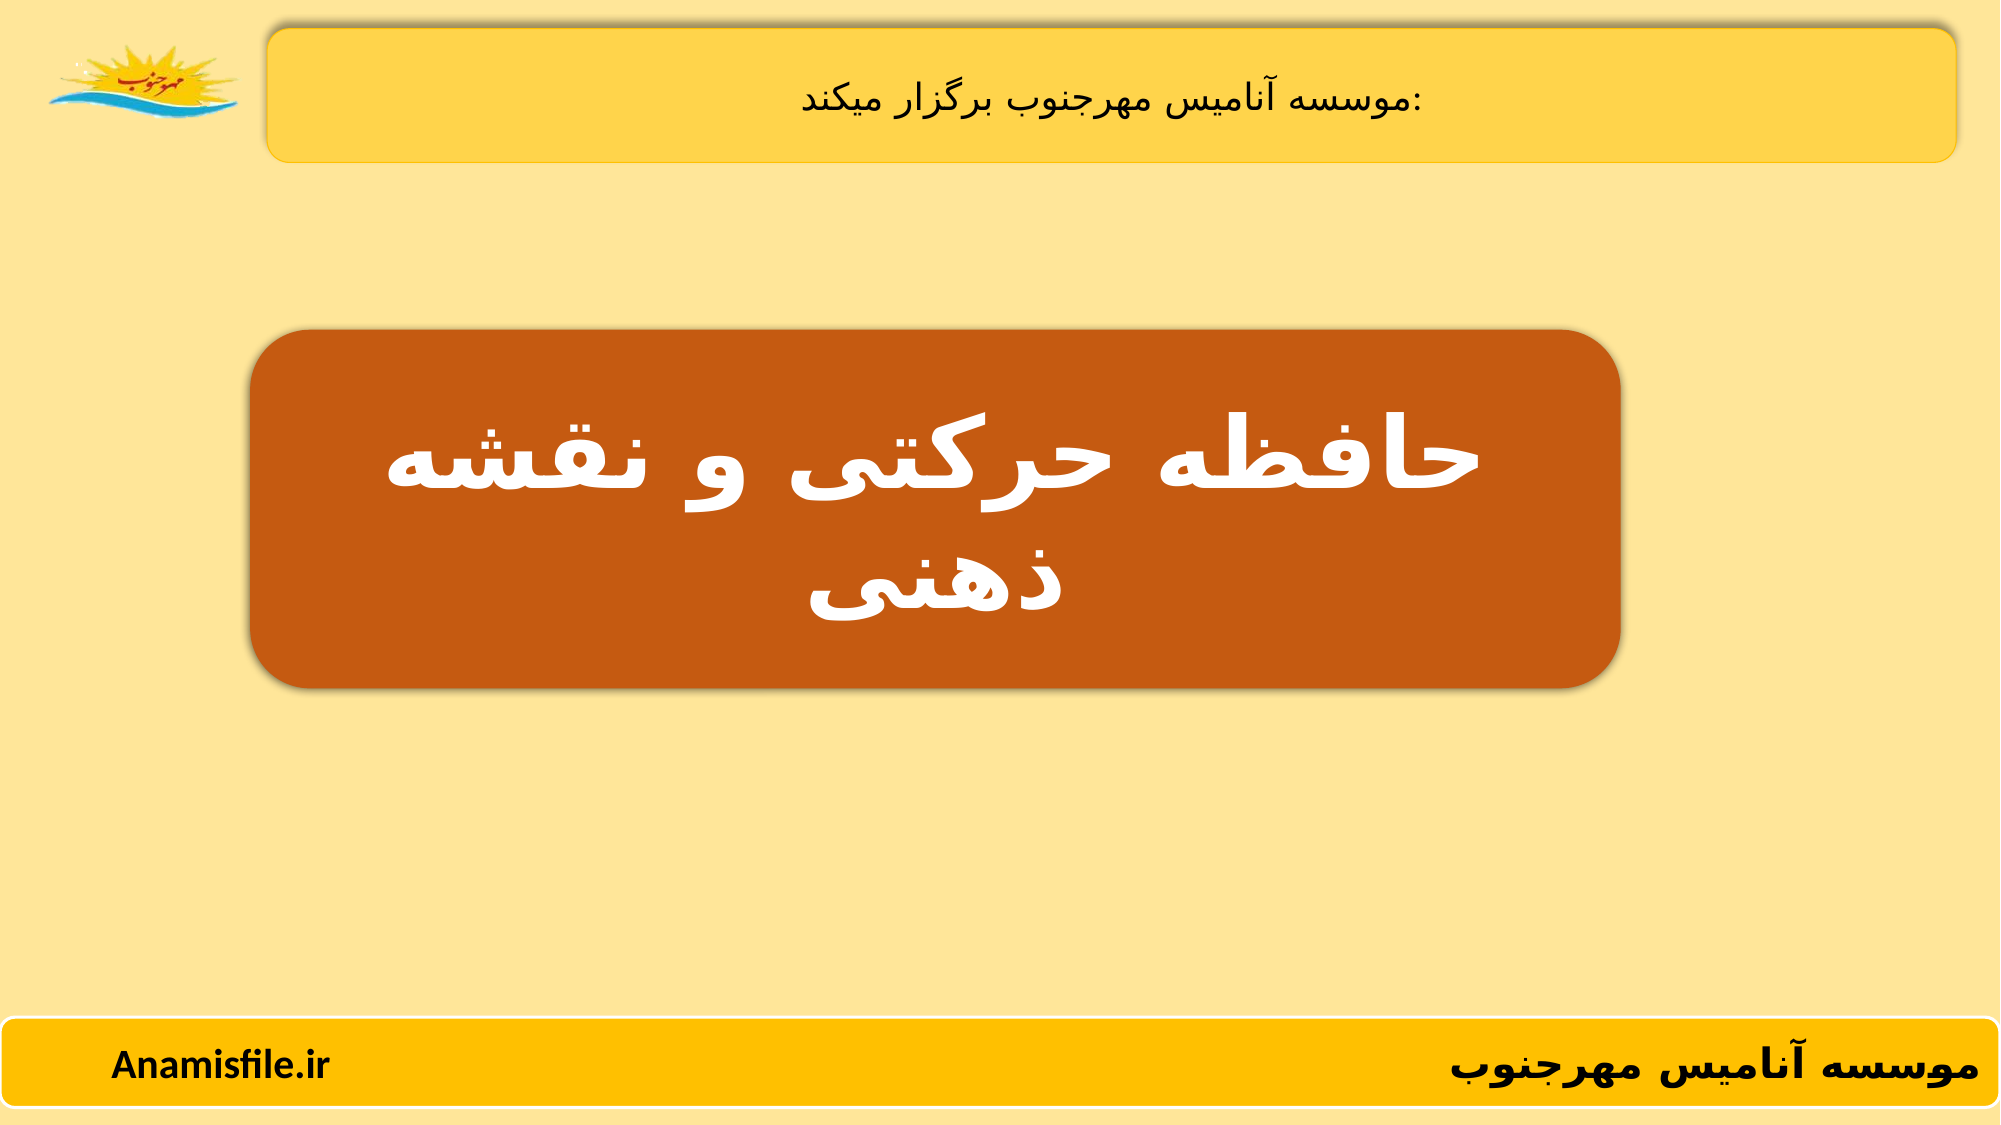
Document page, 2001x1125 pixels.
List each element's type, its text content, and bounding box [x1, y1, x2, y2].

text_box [140, 162, 621, 502]
text_box حافظه حرکتی و نقشه ذهنی [250, 329, 1621, 689]
text_box موسسه آنامیس مهرجنوب برگزار میکند: [271, 28, 1957, 163]
text_box موسسه آنامیس مهرجنوب Anamisfile.ir [0, 1015, 2000, 1110]
text_box [22, 195, 1940, 972]
picture [9, 0, 271, 233]
